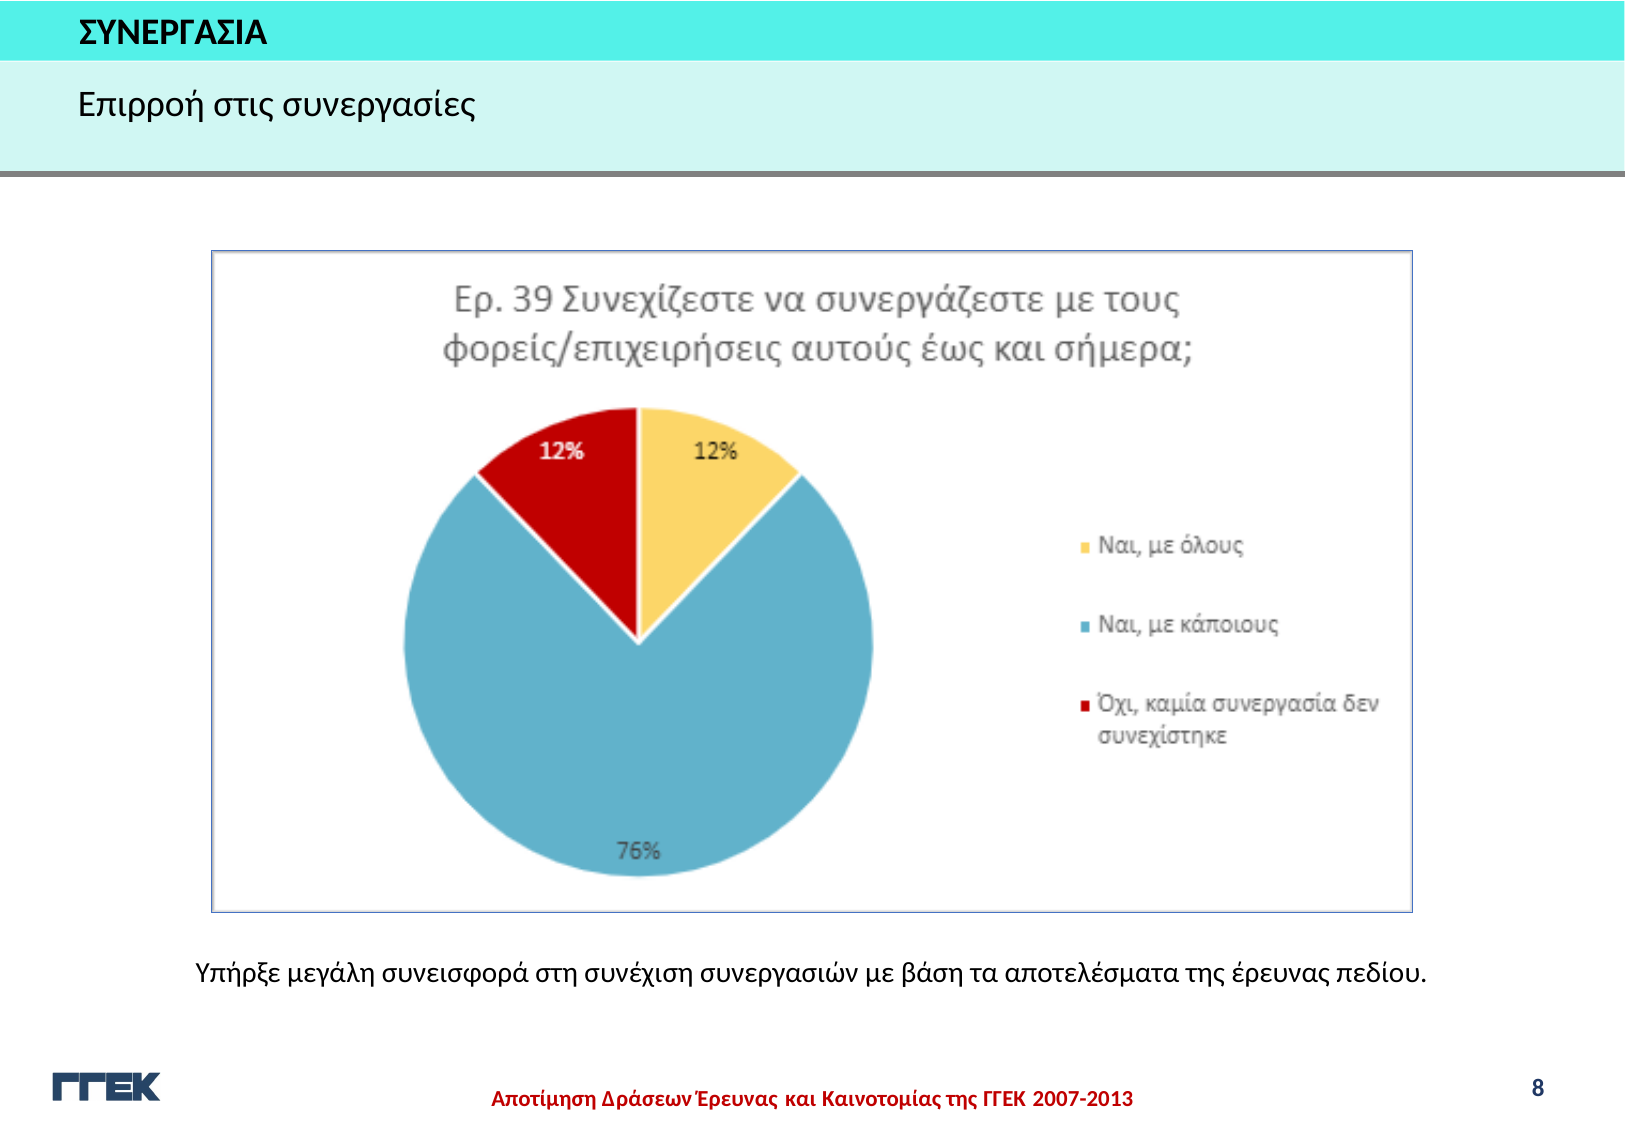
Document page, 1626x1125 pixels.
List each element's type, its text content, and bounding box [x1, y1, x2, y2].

picture [52, 1072, 161, 1101]
picture [211, 250, 1413, 913]
text_box ΣΥΝΕΡΓΑΣΙΑ [64, 0, 283, 60]
text_box Υπήρξε μεγάλη συνεισφορά στη συνέχιση συνεργασιών με βάση τα αποτελέσματα της έρευνας πεδίου. [151, 942, 1473, 996]
text_box Επιρροή στις συνεργασίες [63, 68, 879, 132]
text_box [150, 220, 1474, 917]
